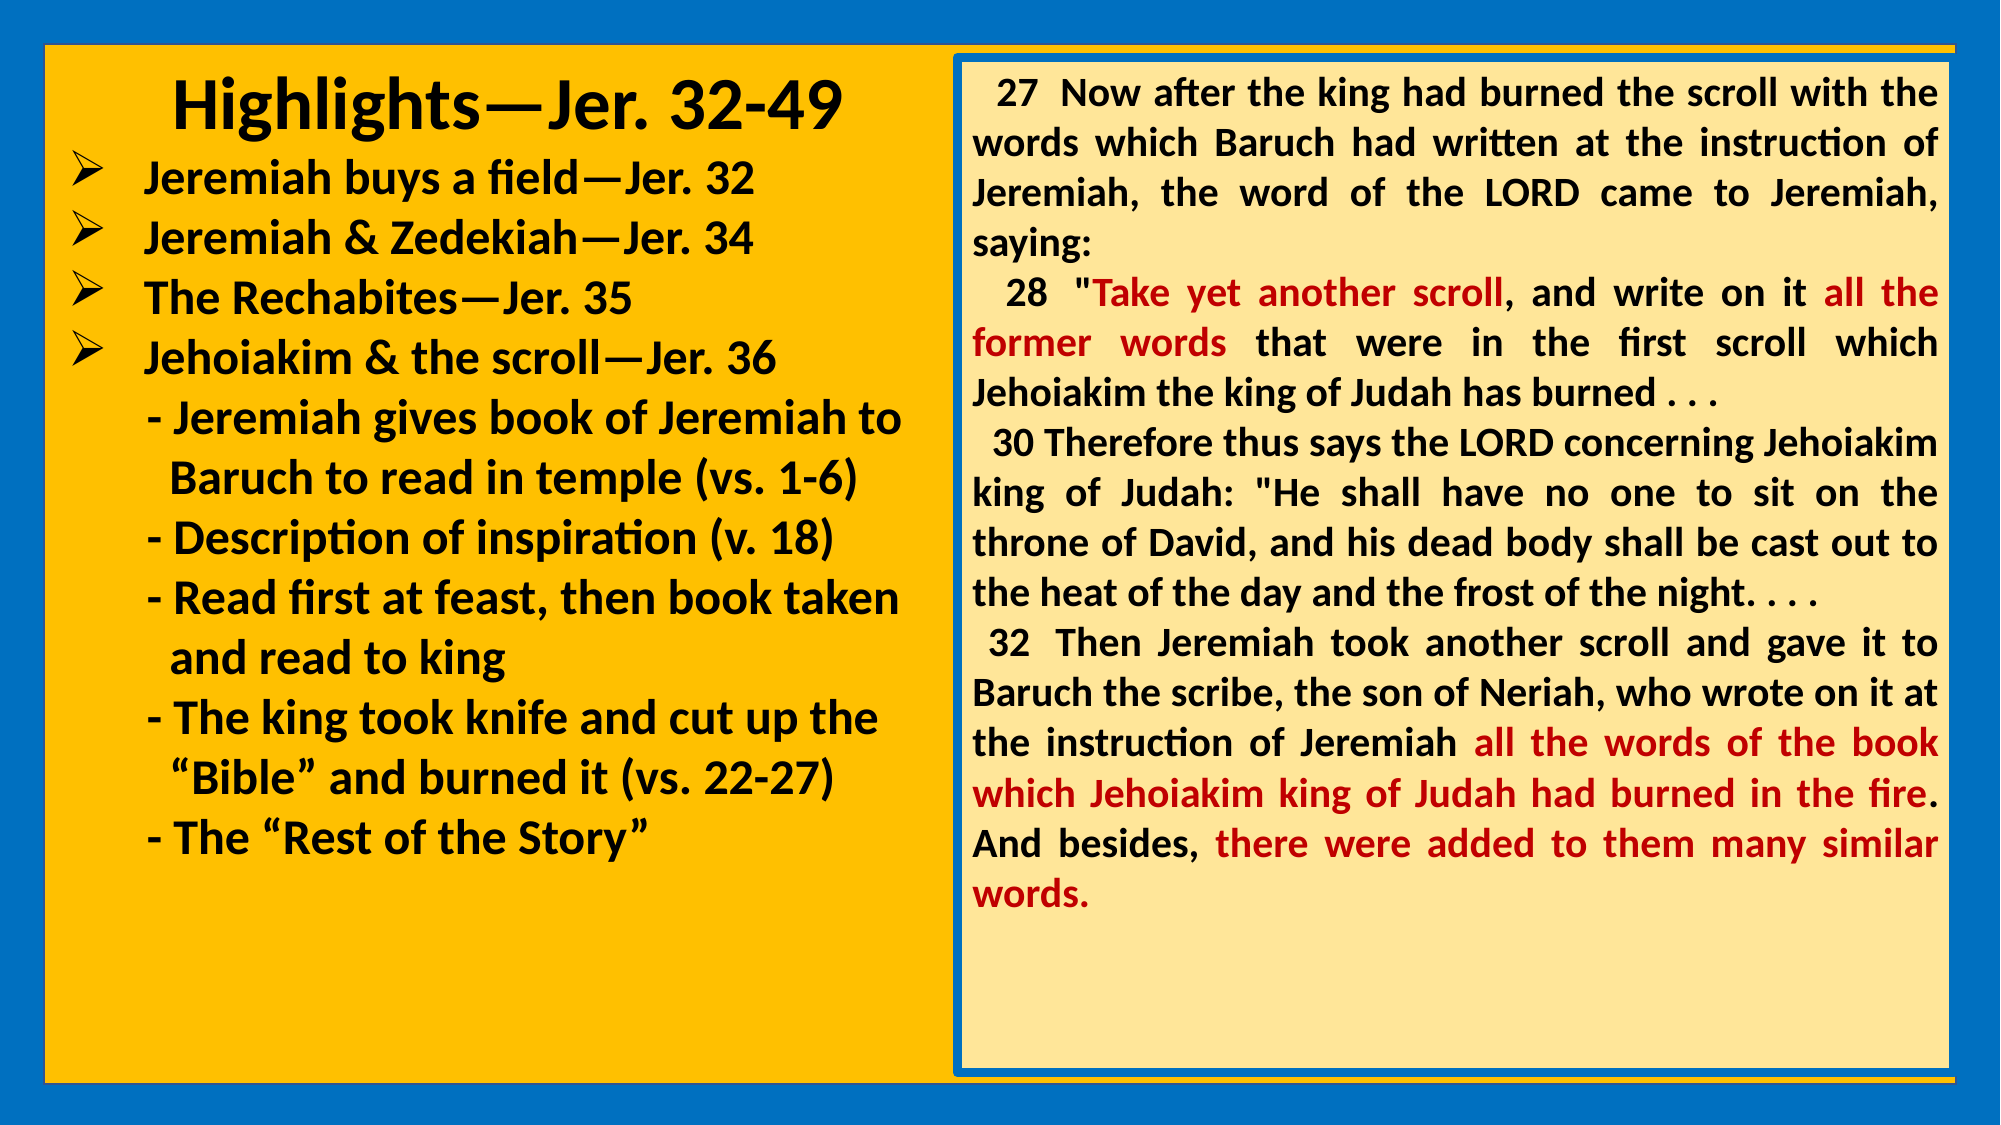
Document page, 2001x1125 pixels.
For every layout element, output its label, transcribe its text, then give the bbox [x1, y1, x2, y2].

text_box Highlights—Jer. 32-49 Jeremiah buys a field—Jer. 32 Jeremiah & Zedekiah—Jer. 34 The Rechabites—Jer. 35 Jehoiakim & the scroll—Jer. 36 - Jeremiah gives book of Jeremiah to Baruch to read in temple (vs. 1-6) - Description of inspiration (v. 18) - Read first at feast, then book taken and read to king - The king took knife and cut up the “Bible” and burned it (vs. 22-27) - The “Rest of the Story” [44, 46, 972, 872]
text_box 27 Now after the king had burned the scroll with the words which Baruch had written at the instruction of Jeremiah, the word of the LORD came to Jeremiah, saying: 28 "Take yet another scroll, and write on it all the former words that were in the first scroll which Jehoiakim the king of Judah has burned . . . 30 Therefore thus says the LORD concerning Jehoiakim king of Judah: "He shall have no one to sit on the throne of David, and his dead body shall be cast out to the heat of the day and the frost of the night. . . . 32 Then Jeremiah took another scroll and gave it to Baruch the scribe, the son of Neriah, who wrote on it at the instruction of Jeremiah all the words of the book which Jehoiakim king of Judah had burned in the fire. And besides, there were added to them many similar words. [957, 57, 1955, 1073]
text_box [43, 43, 1957, 1085]
